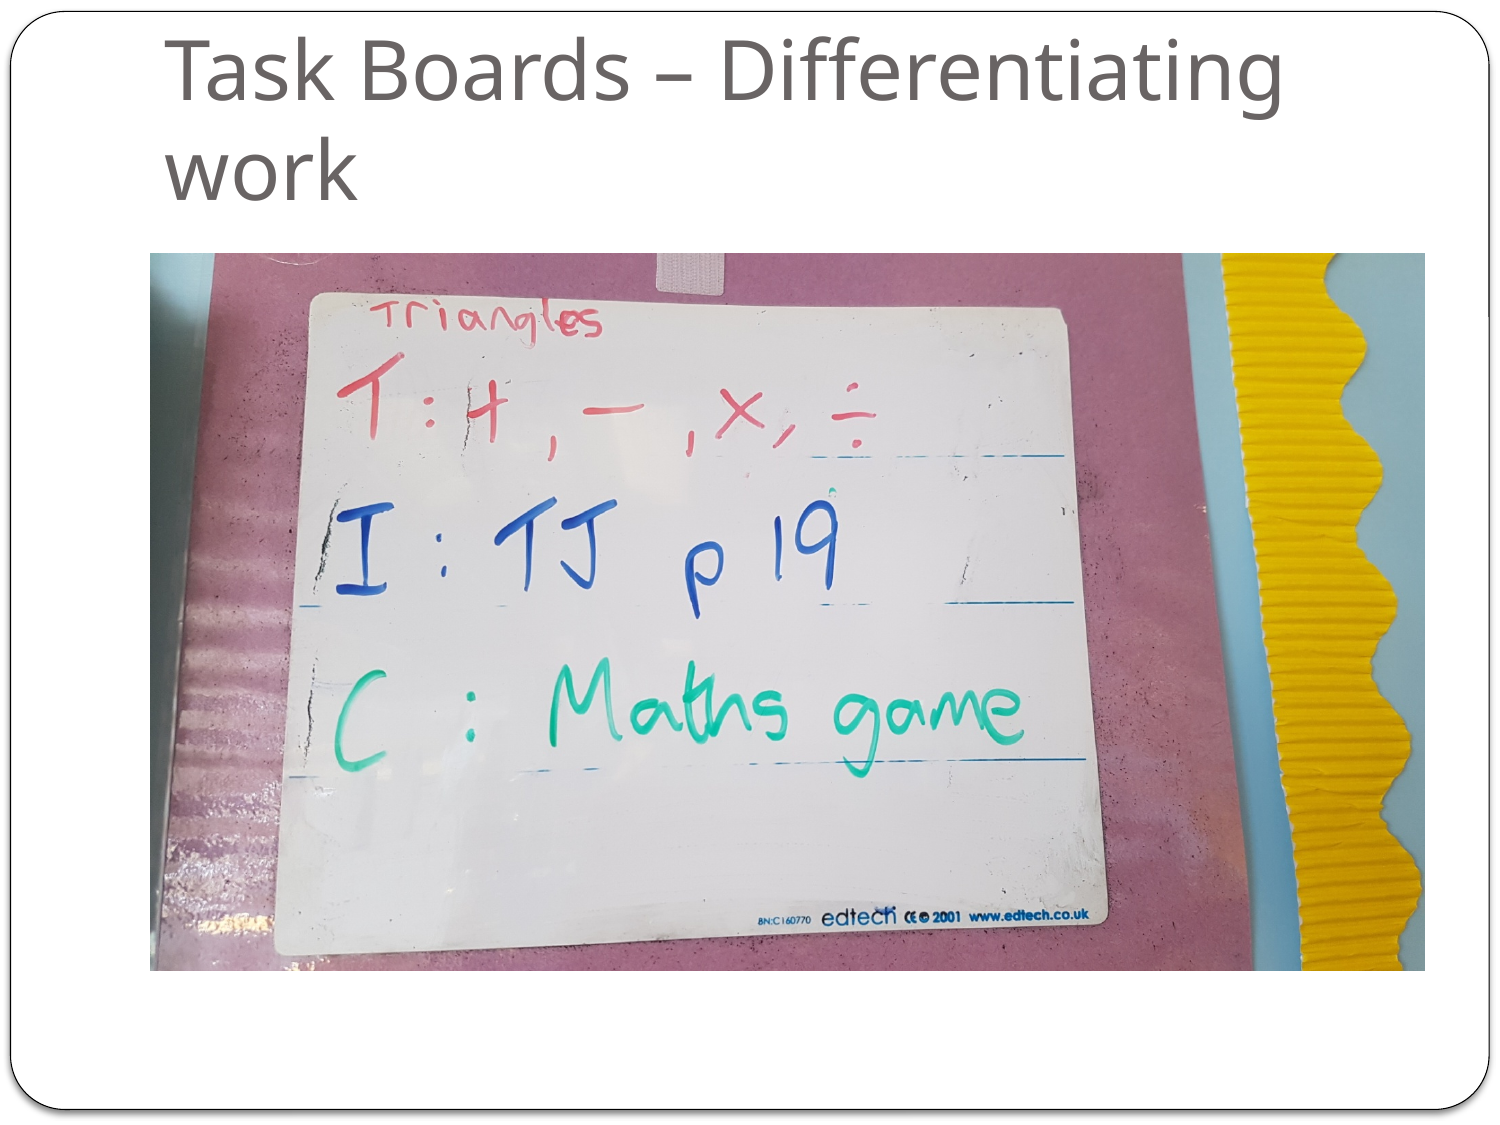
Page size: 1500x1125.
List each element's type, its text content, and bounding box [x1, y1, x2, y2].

title Task Boards – Differentiating work [150, 45, 1425, 233]
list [149, 253, 1426, 972]
